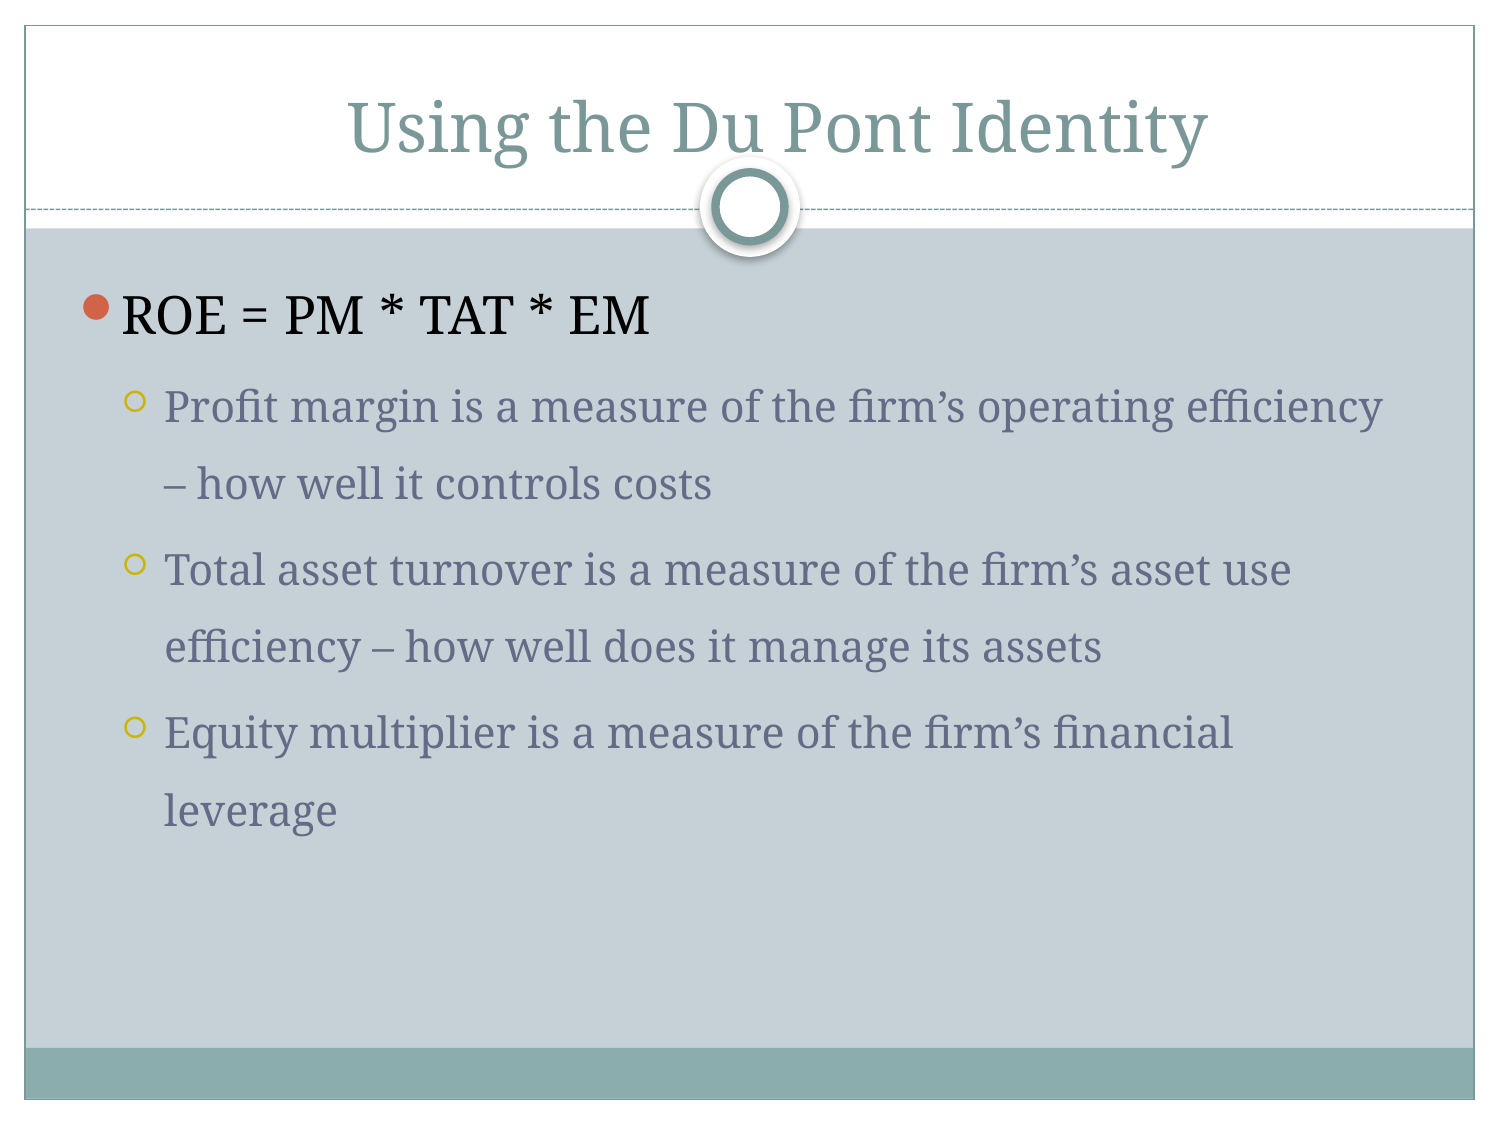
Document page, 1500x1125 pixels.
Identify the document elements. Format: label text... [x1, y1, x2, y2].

text_box ROE = PM * TAT * EM Profit margin is a measure of the firm’s operating efficiency – how well it controls costs Total asset turnover is a measure of the firm’s asset use efficiency – how well does it manage its assets Equity multiplier is a measure of the firm’s financial leverage [64, 274, 1425, 846]
title Using the Du Pont Identity [183, 54, 1374, 174]
